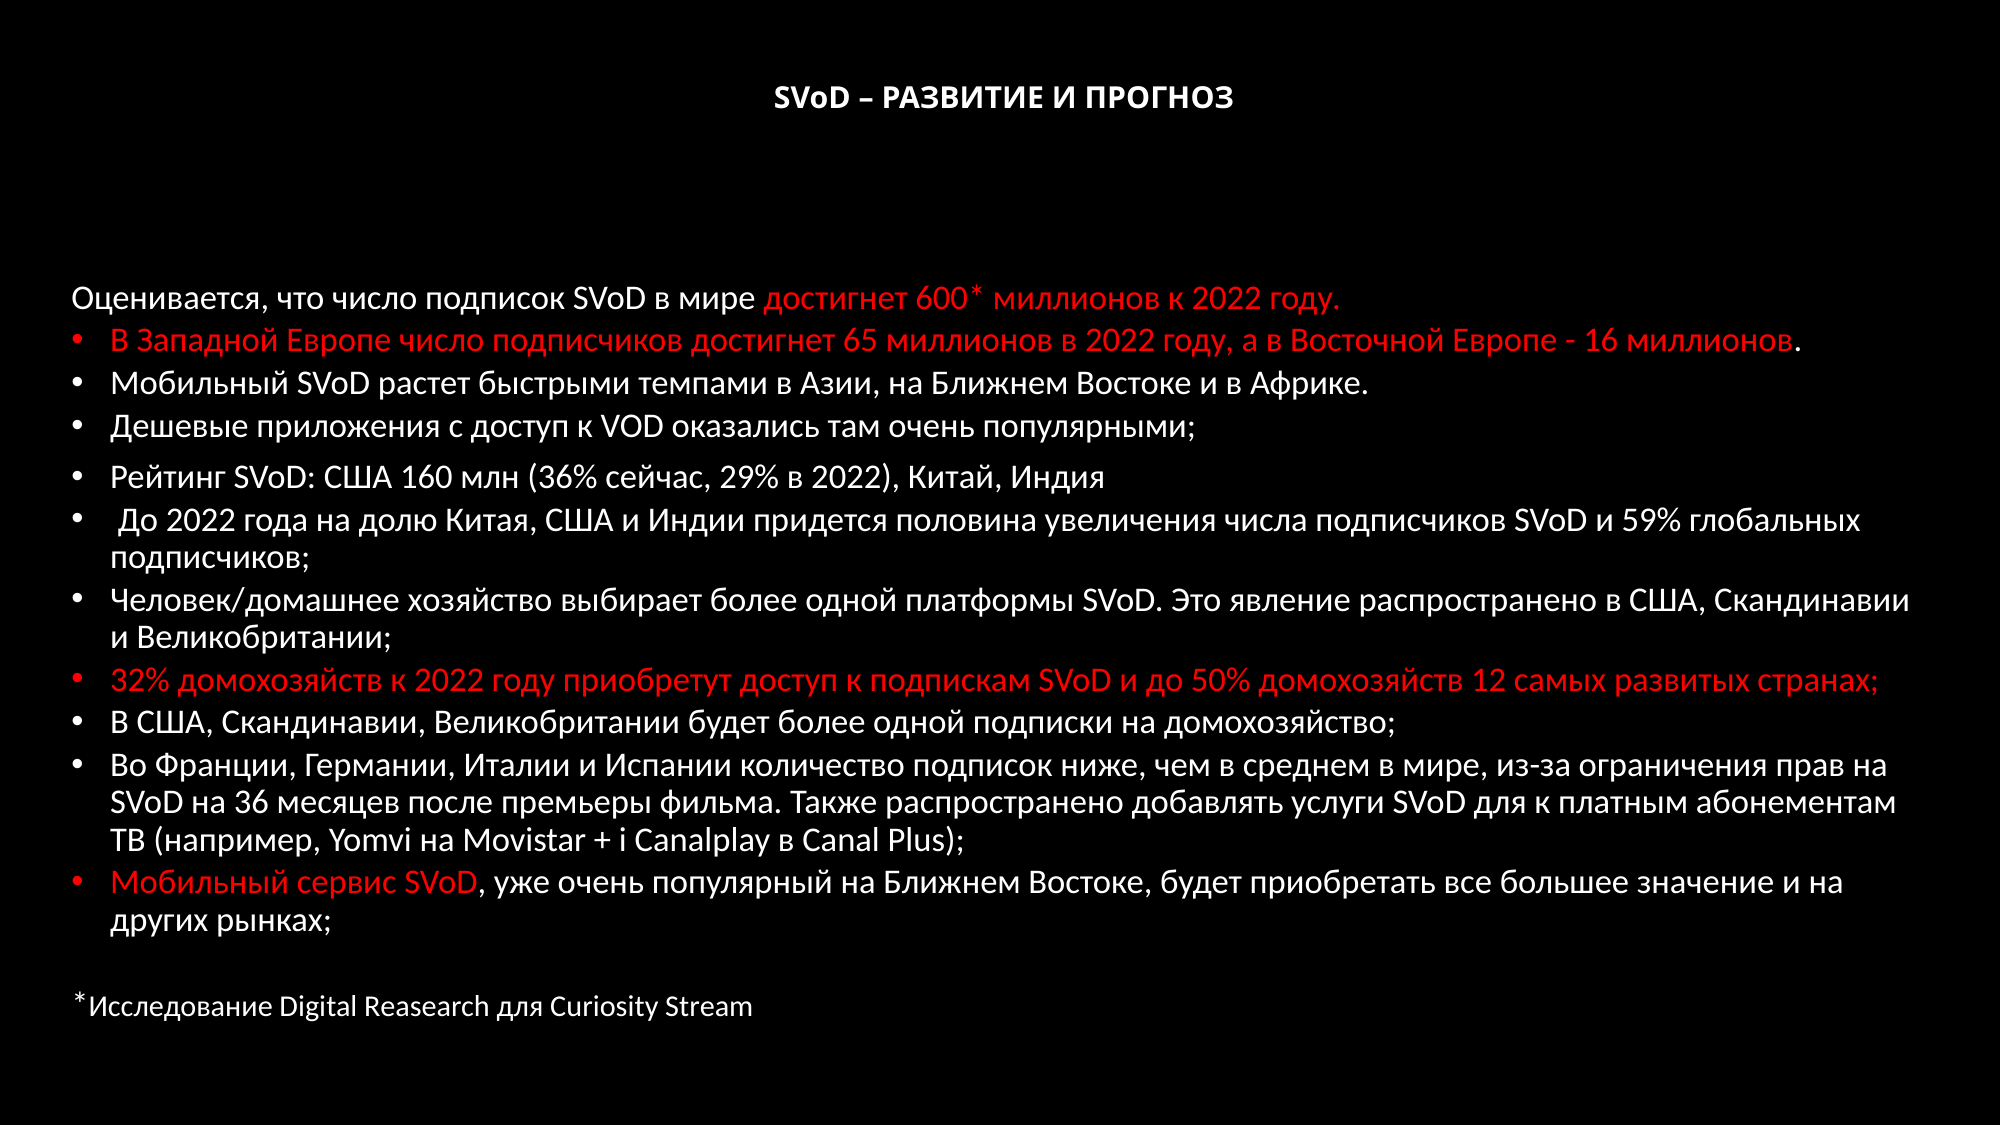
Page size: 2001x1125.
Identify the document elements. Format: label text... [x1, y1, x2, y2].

title SVoD – РАЗВИТИЕ И ПРОГНОЗ [118, 41, 1890, 160]
list Оценивается, что число подписок SVoD в мире достигнет 600* миллионов к 2022 году. В Западной Европе число подписчиков достигнет 65 миллионов в 2022 году, а в Восточной Европе - 16 миллионов. Мобильный SVoD растет быстрыми темпами в Азии, на Ближнем Востоке и в Африке. Дешевые приложения с доступ к VOD оказались там очень популярными; Рейтинг SVoD: США 160 млн (36% сейчас, 29% в 2022), Китай, Индия До 2022 года на долю Китая, США и Индии придется половина увеличения числа подписчиков SVoD и 59% глобальных подписчиков; Человек/домашнее хозяйство выбирает более одной платформы SVoD. Это явление распространено в США, Скандинавии и Великобритании; 32% домохозяйств к 2022 году приобретут доступ к подпискам SVoD и до 50% домохозяйств 12 самых развитых странах; В США, Скандинавии, Великобритании будет более одной подписки на домохозяйство; Во Франции, Германии, Италии и Испании количество подписок ниже, чем в среднем в мире, из-за ограничения прав на SVoD на 36 месяцев после премьеры фильма. Также распространено добавлять услуги SVoD для к платным абонементам ТВ (например, Yomvi на Movistar + i Canalplay в Canal Plus); Мобильный сервис SVoD, уже очень популярный на Ближнем Востоке, будет приобретать все большее значение и на других рынках; *Исследование Digital Reasearch для Curiosity Stream [56, 224, 1940, 1068]
